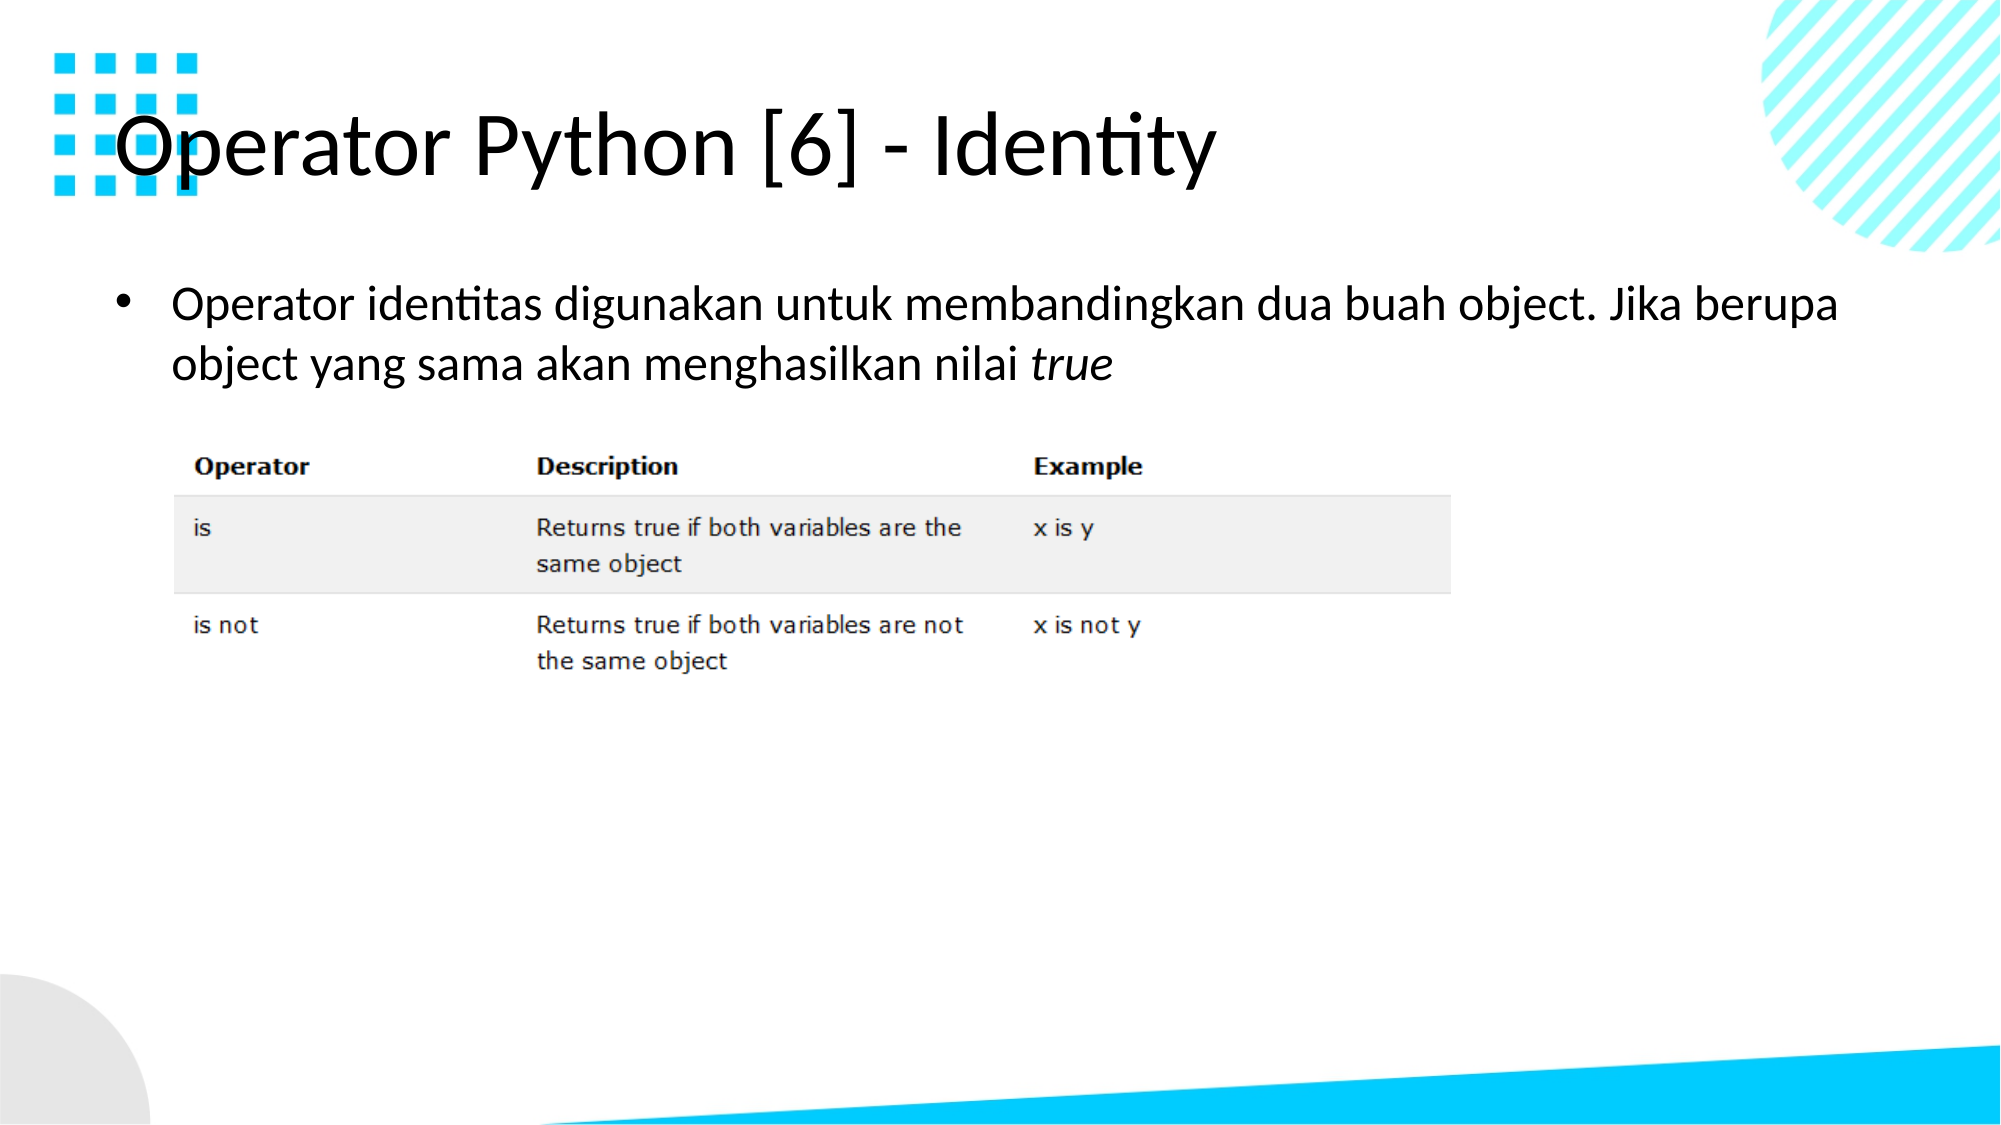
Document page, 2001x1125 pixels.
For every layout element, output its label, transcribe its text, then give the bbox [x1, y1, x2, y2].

list Operator identitas digunakan untuk membandingkan dua buah object. Jika berupa object yang sama akan menghasilkan nilai true [99, 262, 1880, 1005]
title Operator Python [6] - Identity [99, 45, 1900, 233]
picture [0, 0, 2001, 1125]
